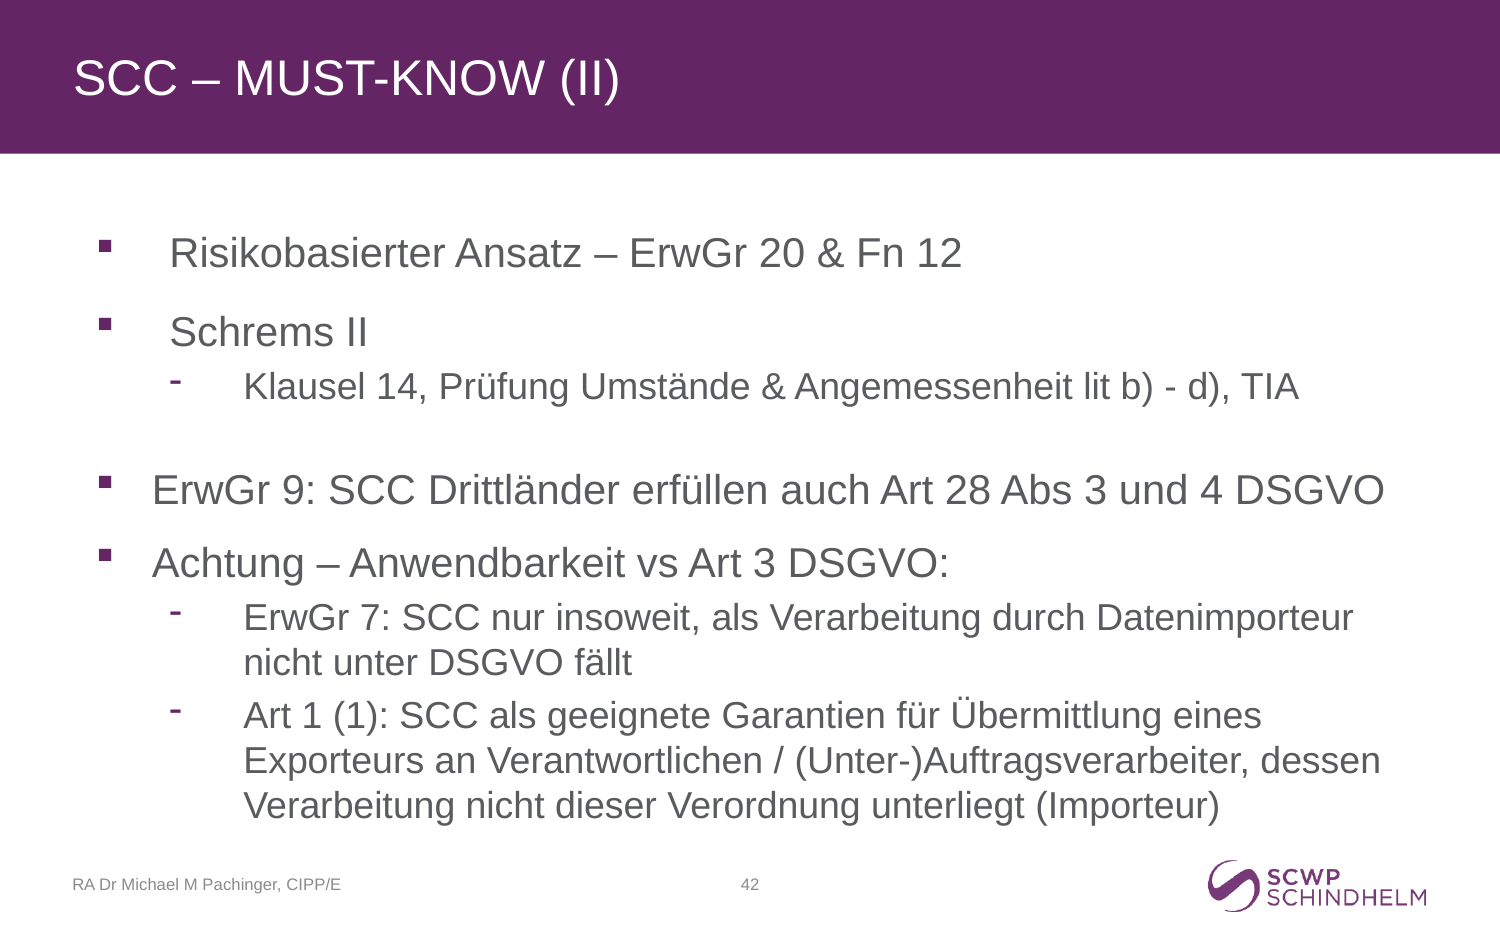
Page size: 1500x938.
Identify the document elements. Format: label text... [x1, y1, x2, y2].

text_box 42 [672, 858, 828, 909]
list Risikobasierter Ansatz – ErwGr 20 & Fn 12 Schrems II Klausel 14, Prüfung Umstände & Angemessenheit lit b) - d), TIA ErwGr 9: SCC Drittländer erfüllen auch Art 28 Abs 3 und 4 DSGVO Achtung – Anwendbarkeit vs Art 3 DSGVO: ErwGr 7: SCC nur insoweit, als Verarbeitung durch Datenimporteur nicht unter DSGVO fällt Art 1 (1): SCC als geeignete Garantien für Übermittlung eines Exporteurs an Verantwortlichen / (Unter-)Auftragsverarbeiter, dessen Verarbeitung nicht dieser Verordnung unterliegt (Importeur) [74, 218, 1426, 838]
title SCC – Must-know (II) [0, 0, 1500, 154]
picture [1207, 858, 1426, 912]
footer RA Dr Michael M Pachinger, CIPP/E [57, 858, 533, 909]
